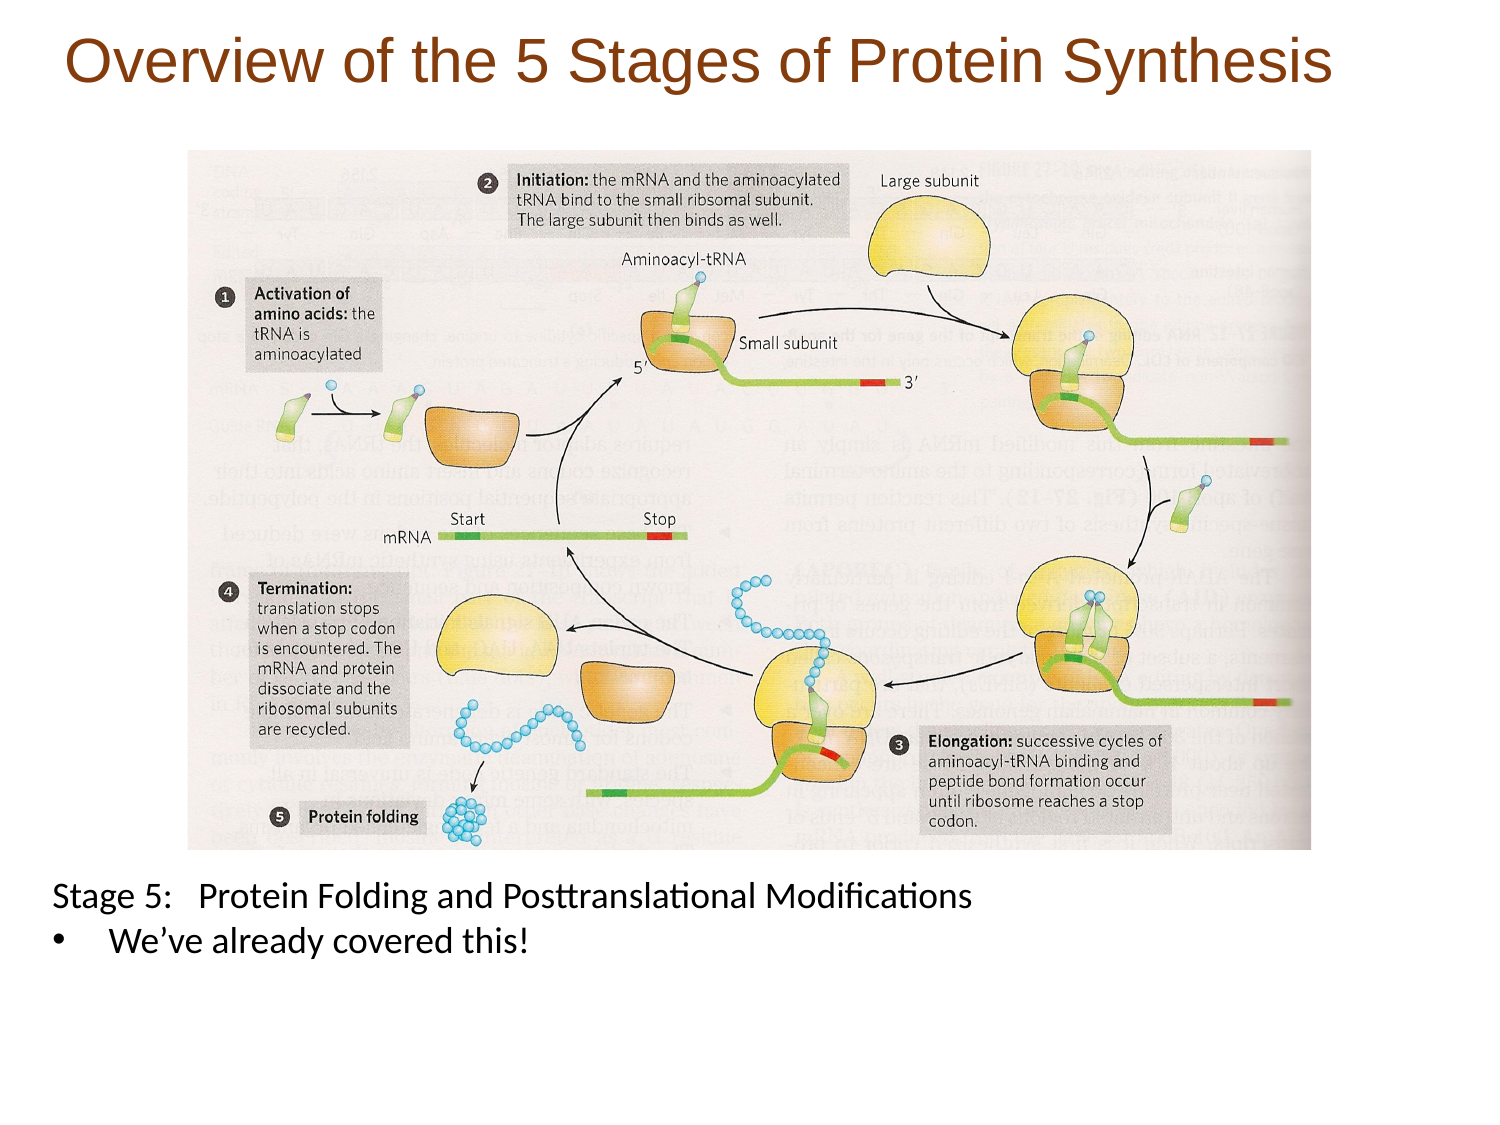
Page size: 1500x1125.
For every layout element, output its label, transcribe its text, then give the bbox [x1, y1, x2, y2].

picture [187, 149, 1312, 851]
text_box Stage 5: Protein Folding and Posttranslational Modifications We’ve already covered this! [37, 863, 1463, 969]
text_box Overview of the 5 Stages of Protein Synthesis [50, 12, 1500, 103]
